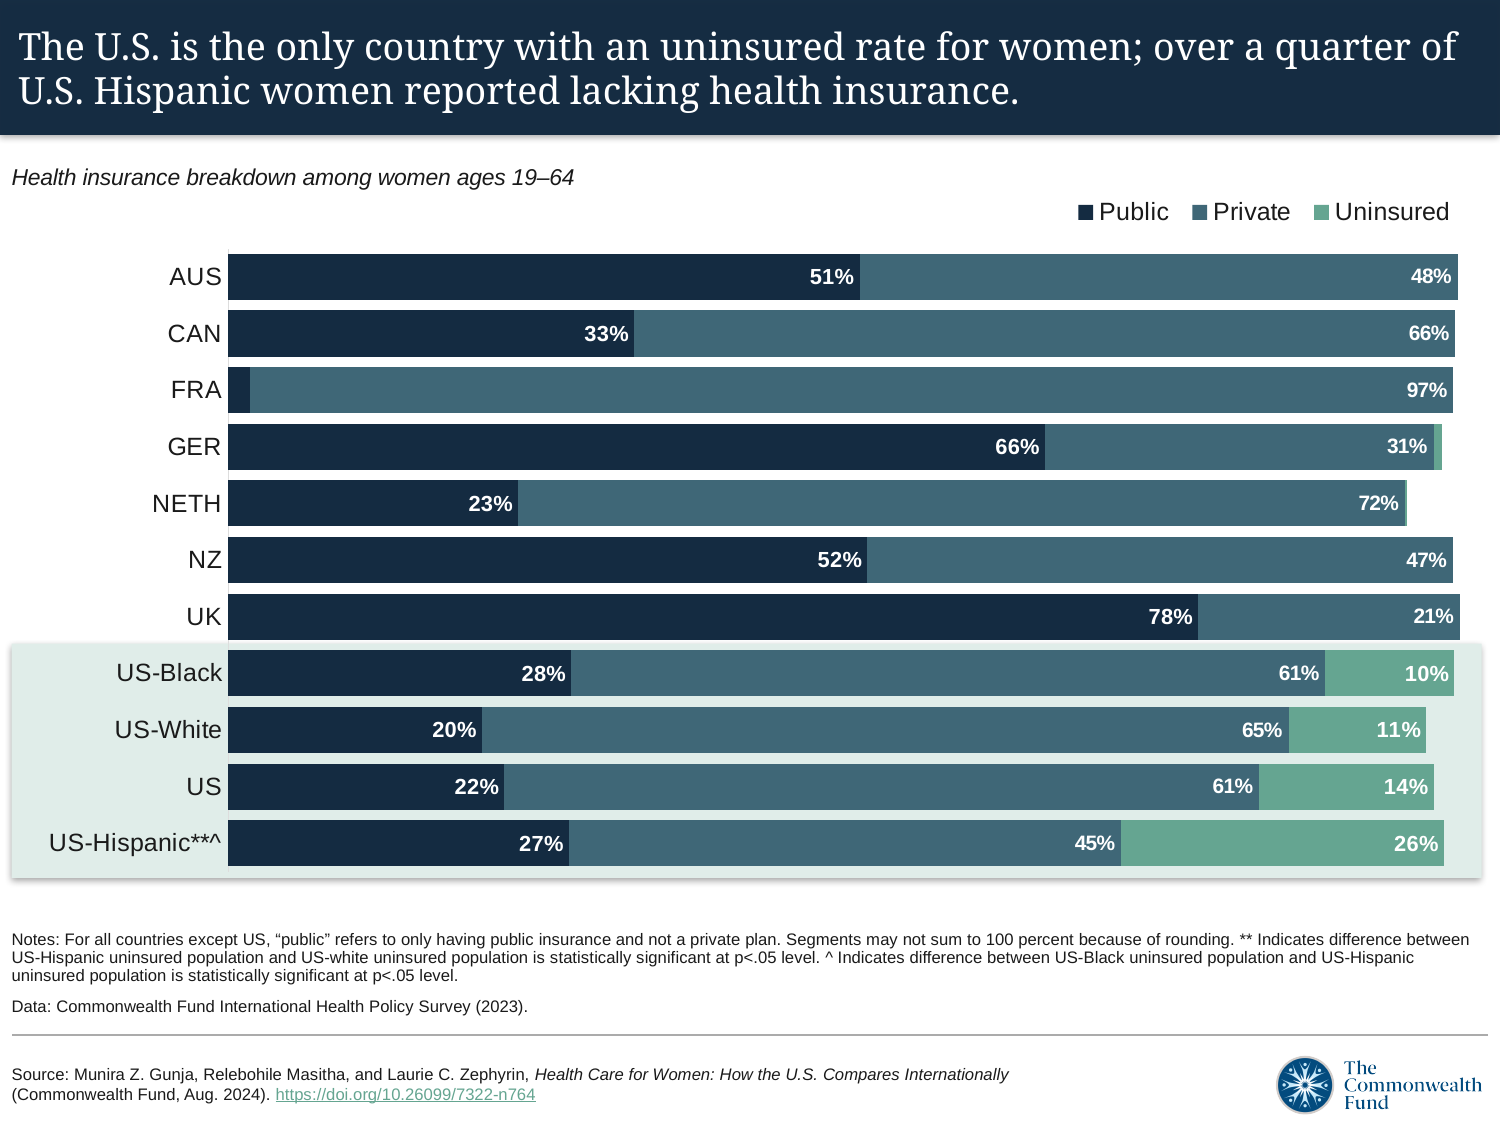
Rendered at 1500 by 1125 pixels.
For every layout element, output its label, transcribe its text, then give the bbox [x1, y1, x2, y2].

list Health insurance breakdown among women ages 19–64 [11, 155, 1482, 178]
chart [11, 179, 1489, 873]
list Notes: For all countries except US, “public” refers to only having public insurance and not a private plan. Segments may not sum to 100 percent because of rounding. ** Indicates difference between US-Hispanic uninsured population and US-white uninsured population is statistically significant at p<.05 level. ^ Indicates difference between US-Black uninsured population and US-Hispanic uninsured population is statistically significant at p<.05 level. Data: Commonwealth Fund International Health Policy Survey (2023). [11, 934, 1489, 1016]
title The U.S. is the only country with an uninsured rate for women; over a quarter of U.S. Hispanic women reported lacking health insurance. [18, 0, 1495, 135]
picture [1271, 1049, 1489, 1118]
